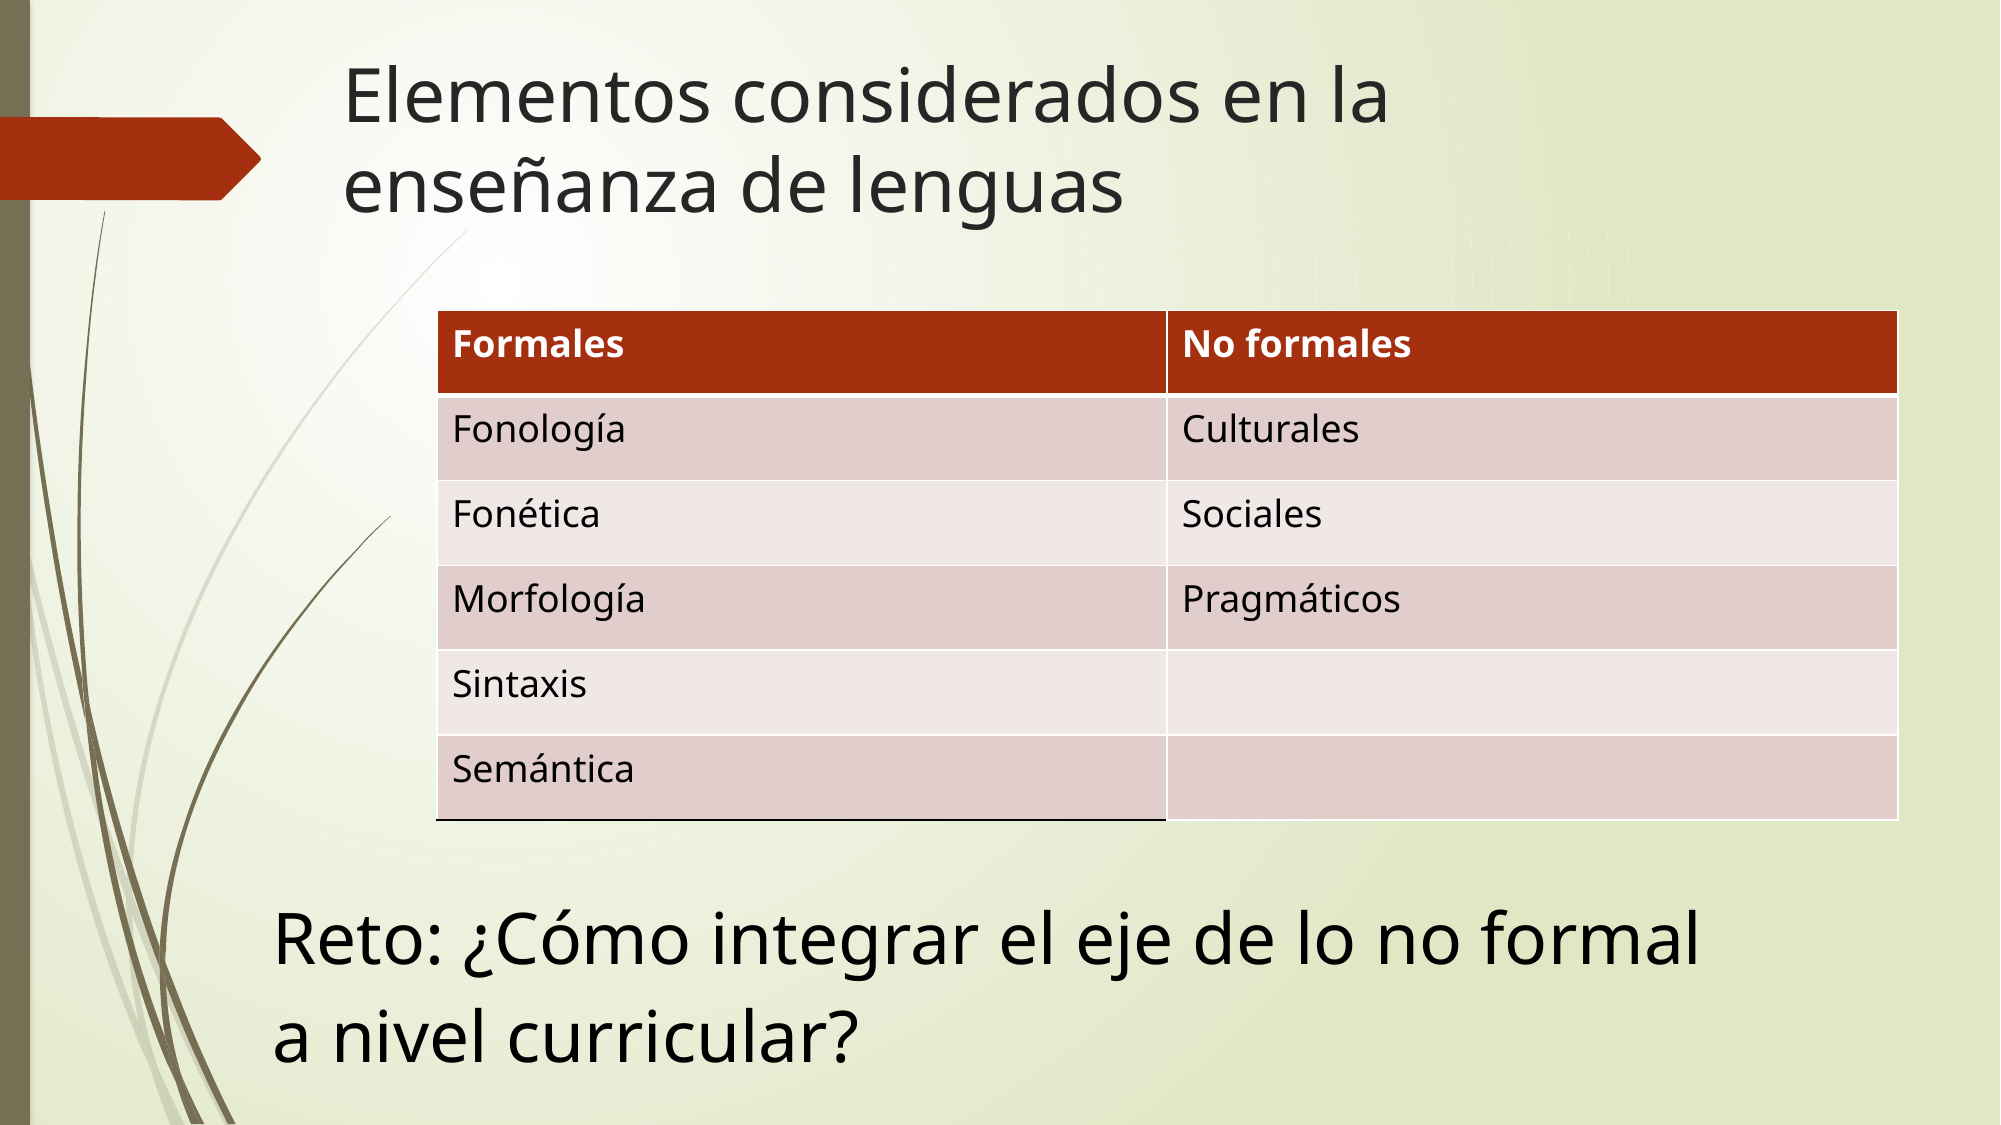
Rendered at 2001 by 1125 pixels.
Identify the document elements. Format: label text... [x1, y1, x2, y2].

title Elementos considerados en la enseñanza de lenguas [327, 39, 1790, 250]
table_header No formales [1168, 311, 1897, 393]
table_cell Semántica [438, 736, 1166, 819]
table_cell [1168, 736, 1897, 819]
text_box Reto: ¿Cómo integrar el eje de lo no formal a nivel curricular? [257, 881, 1720, 1092]
table_cell Culturales [1168, 398, 1897, 480]
table_cell Sociales [1168, 481, 1897, 565]
table_cell Fonética [438, 481, 1166, 565]
table_cell [1168, 651, 1897, 734]
table_cell Pragmáticos [1168, 566, 1897, 649]
table_cell Fonología [438, 398, 1166, 480]
table_cell Morfología [438, 566, 1166, 649]
table_header Formales [438, 311, 1166, 393]
table_cell Sintaxis [438, 651, 1166, 734]
